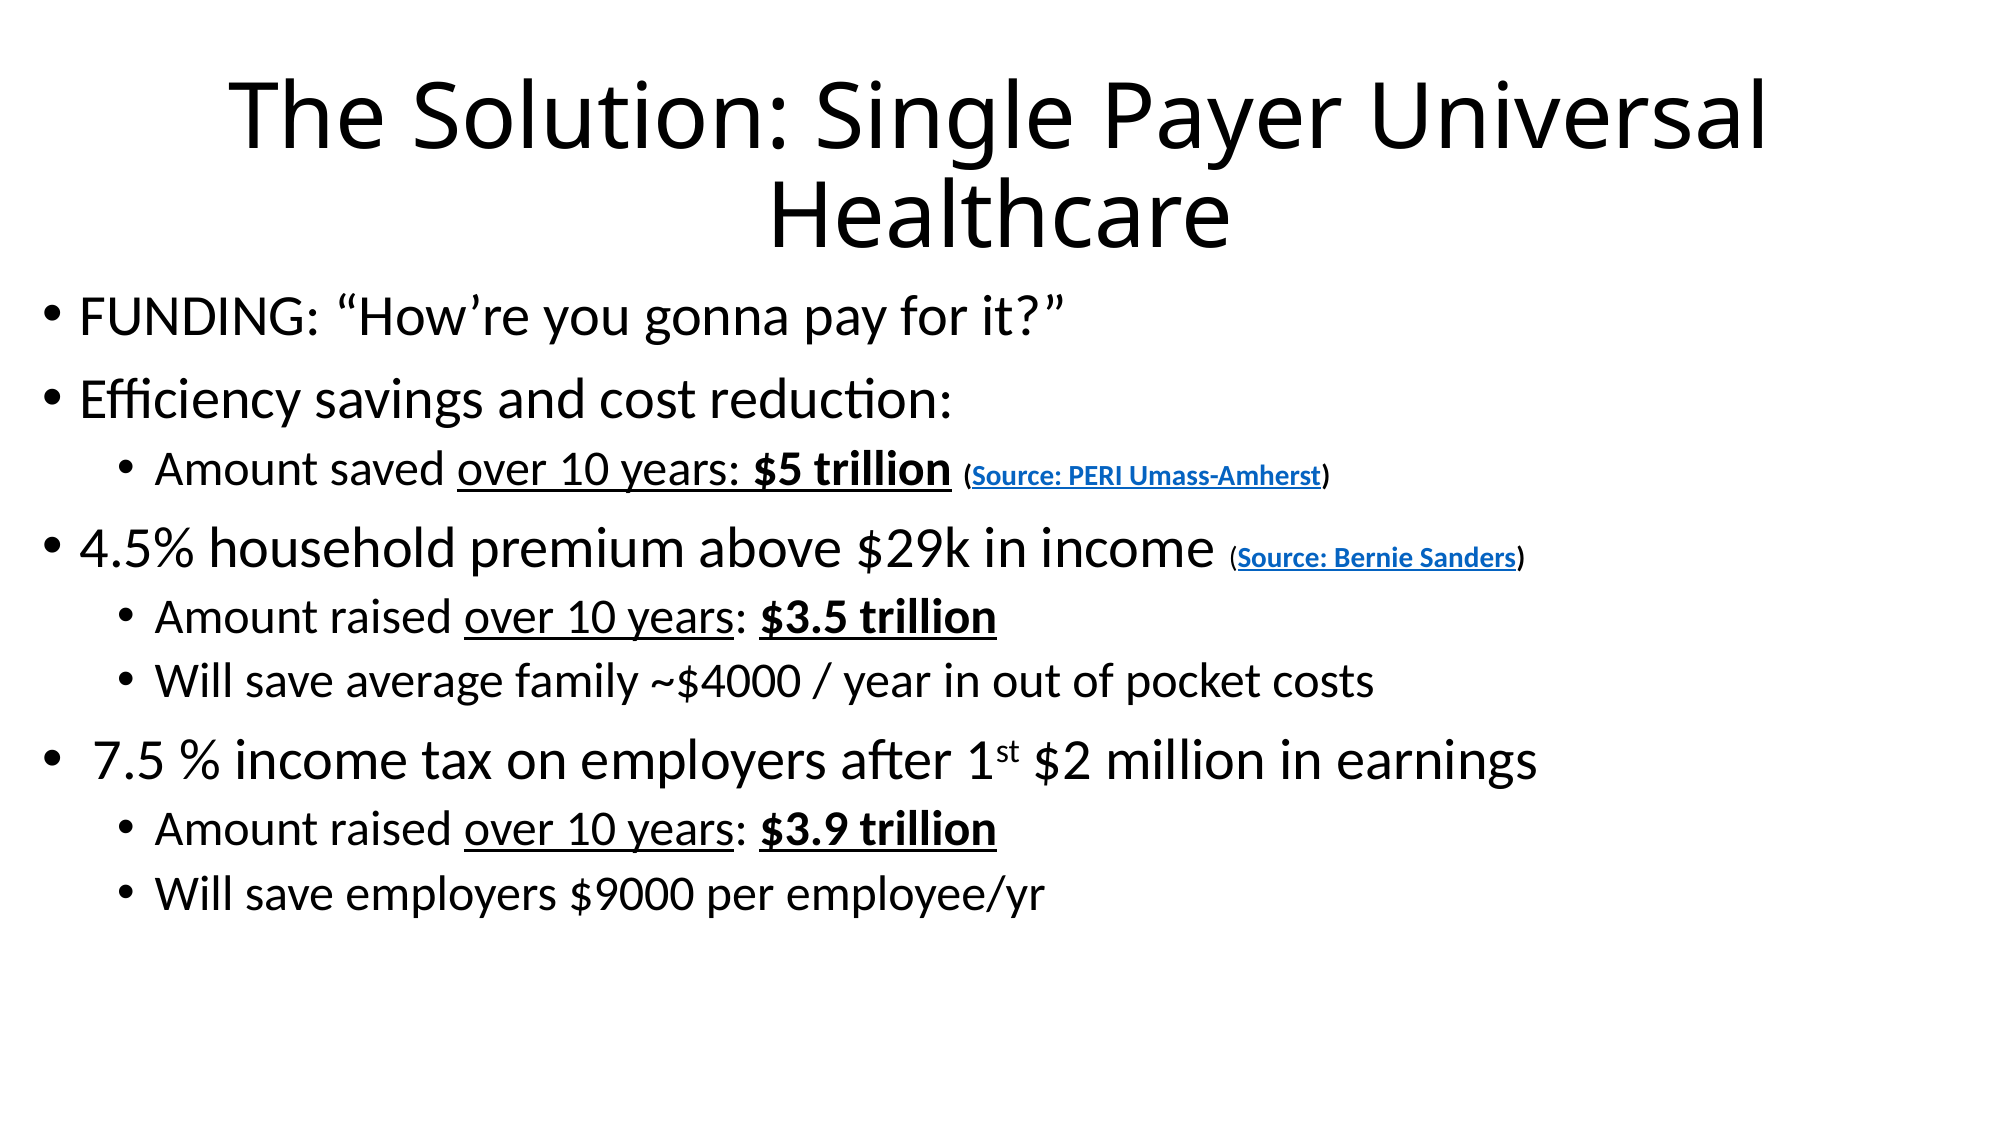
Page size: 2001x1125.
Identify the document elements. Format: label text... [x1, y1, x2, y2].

list FUNDING: “How’re you gonna pay for it?” Efficiency savings and cost reduction: Amount saved over 10 years: $5 trillion (Source: PERI Umass-Amherst) 4.5% household premium above $29k in income (Source: Bernie Sanders) Amount raised over 10 years: $3.5 trillion Will save average family ~$4000 / year in out of pocket costs 7.5 % income tax on employers after 1st $2 million in earnings Amount raised over 10 years: $3.9 trillion Will save employers $9000 per employee/yr [27, 277, 2000, 1087]
title The Solution: Single Payer Universal Healthcare [137, 59, 1863, 277]
